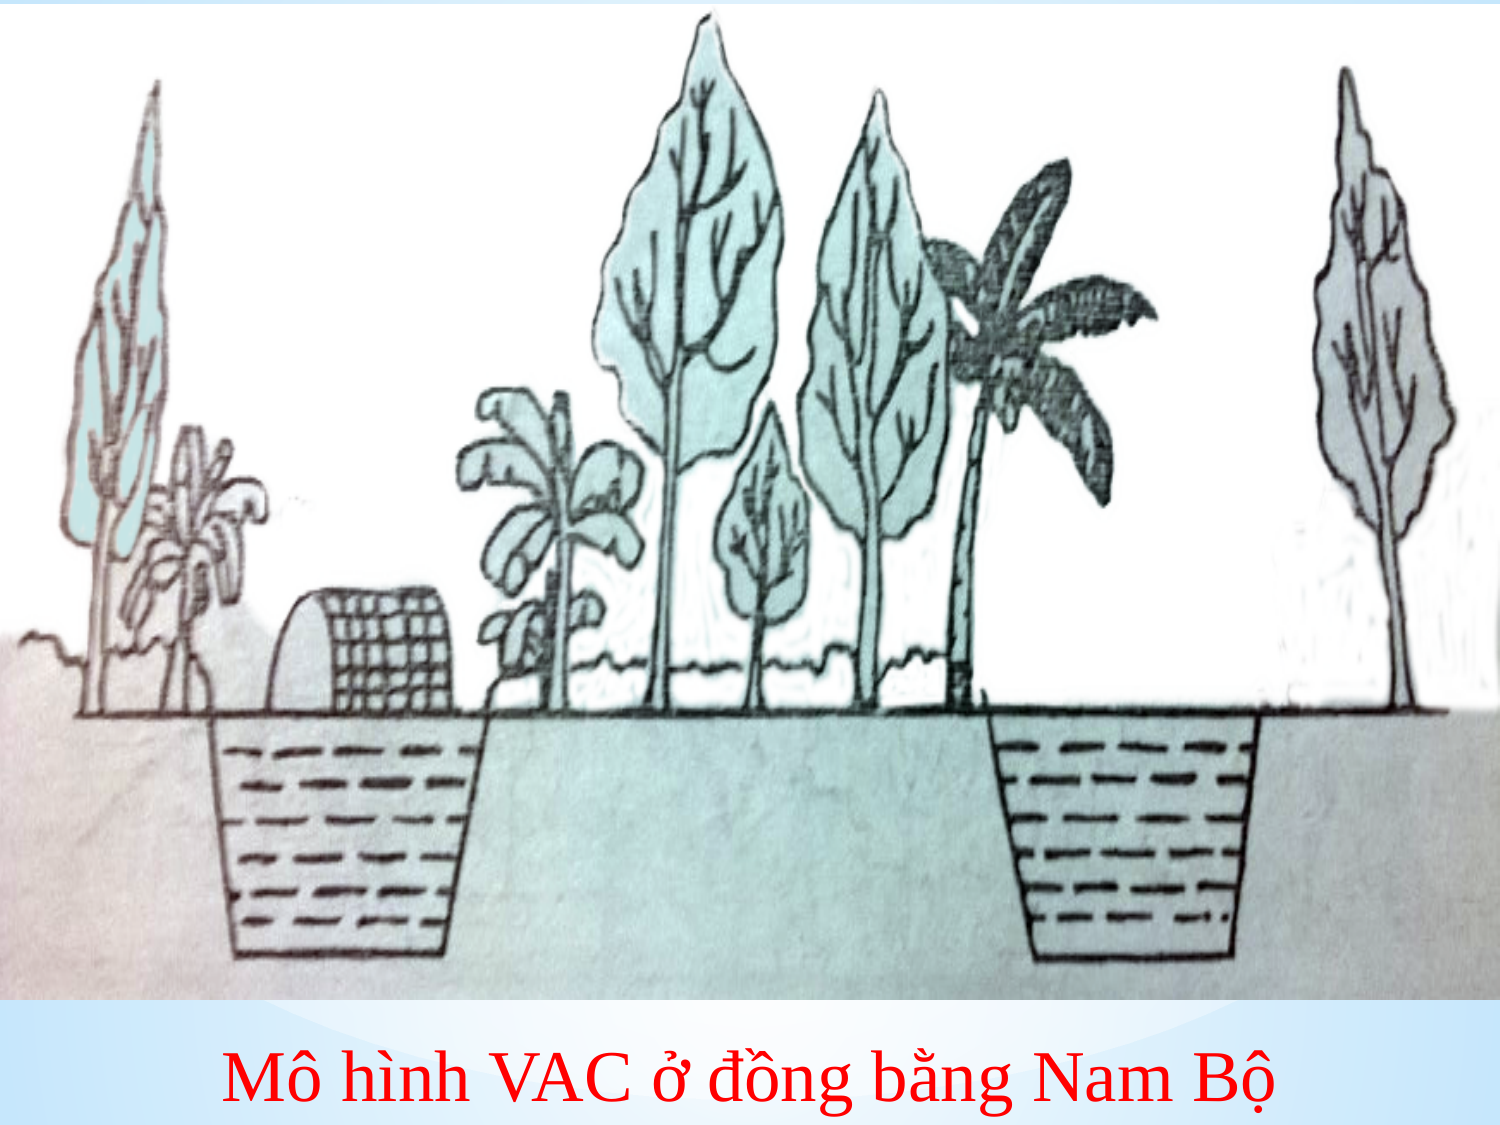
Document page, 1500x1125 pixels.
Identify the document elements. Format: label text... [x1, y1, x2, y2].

picture [0, 4, 1500, 1001]
text_box Mô hình VAC ở đồng bằng Nam Bộ [0, 1020, 1500, 1123]
